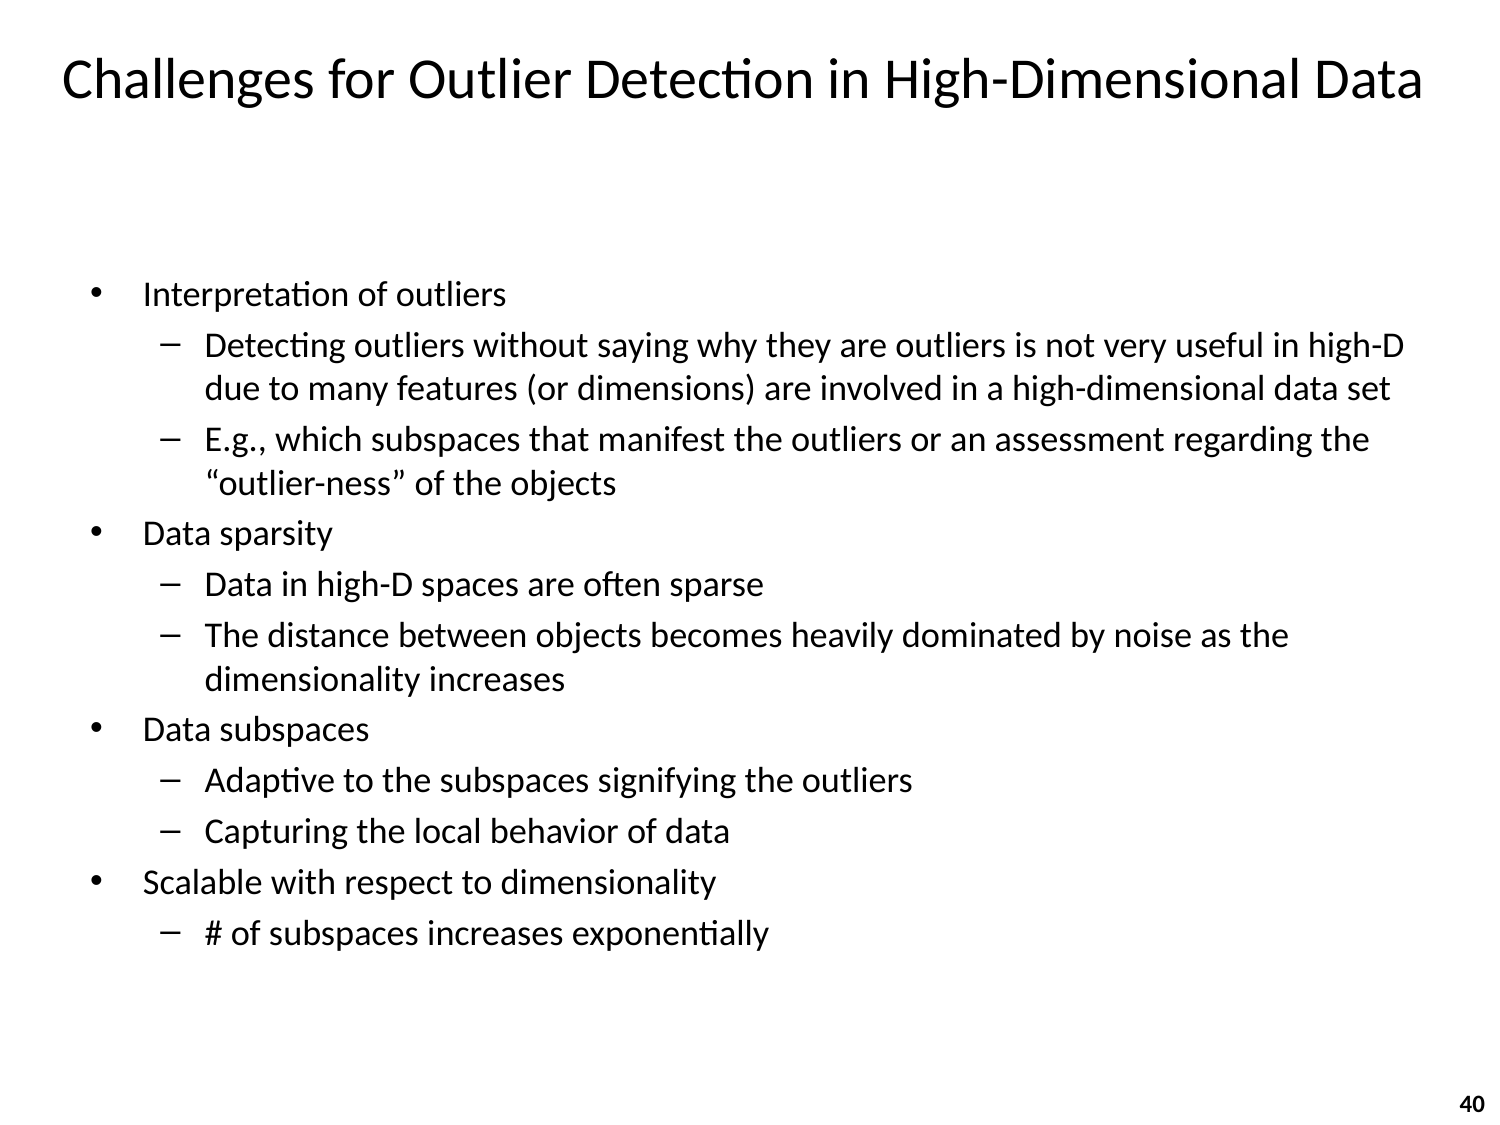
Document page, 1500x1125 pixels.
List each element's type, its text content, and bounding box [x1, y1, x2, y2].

title Challenges for Outlier Detection in High-Dimensional Data [24, 0, 1463, 150]
text_box 40 [1187, 1062, 1500, 1125]
list Interpretation of outliers Detecting outliers without saying why they are outliers is not very useful in high-D due to many features (or dimensions) are involved in a high-dimensional data set E.g., which subspaces that manifest the outliers or an assessment regarding the “outlier-ness” of the objects Data sparsity Data in high-D spaces are often sparse The distance between objects becomes heavily dominated by noise as the dimensionality increases Data subspaces Adaptive to the subspaces signifying the outliers Capturing the local behavior of data Scalable with respect to dimensionality # of subspaces increases exponentially [75, 262, 1425, 1005]
